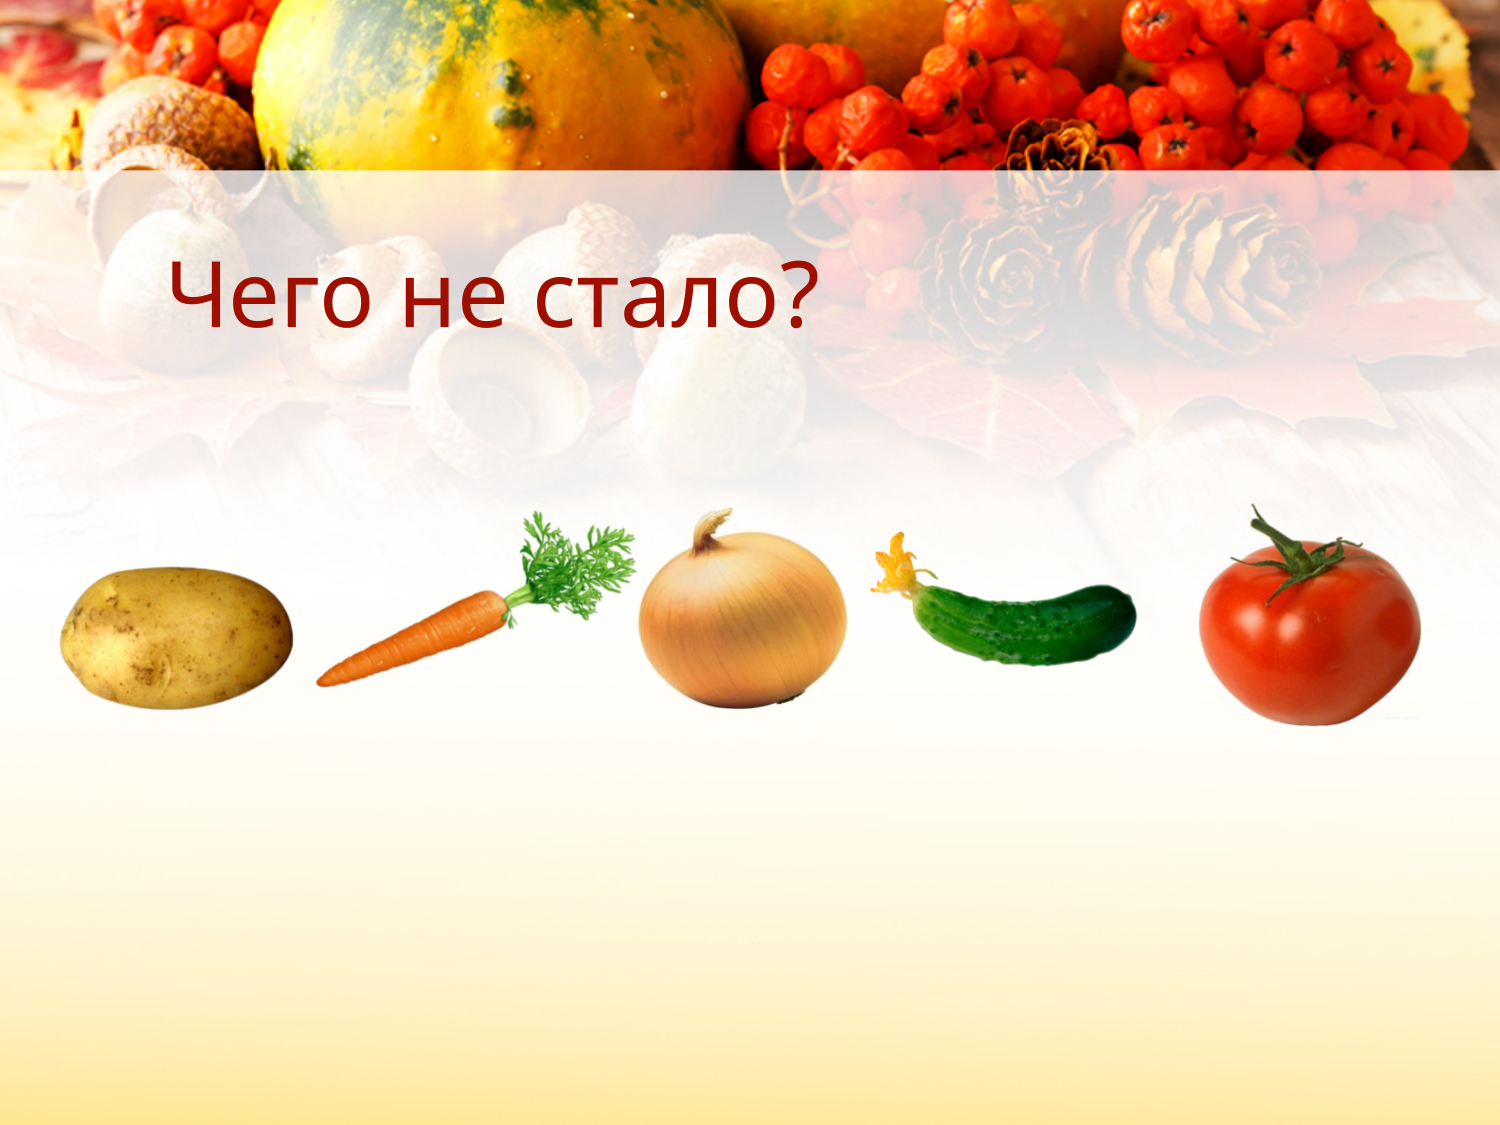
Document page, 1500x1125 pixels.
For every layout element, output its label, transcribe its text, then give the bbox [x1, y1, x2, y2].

title Чего не стало? [149, 232, 1351, 351]
picture [0, 0, 1500, 1125]
